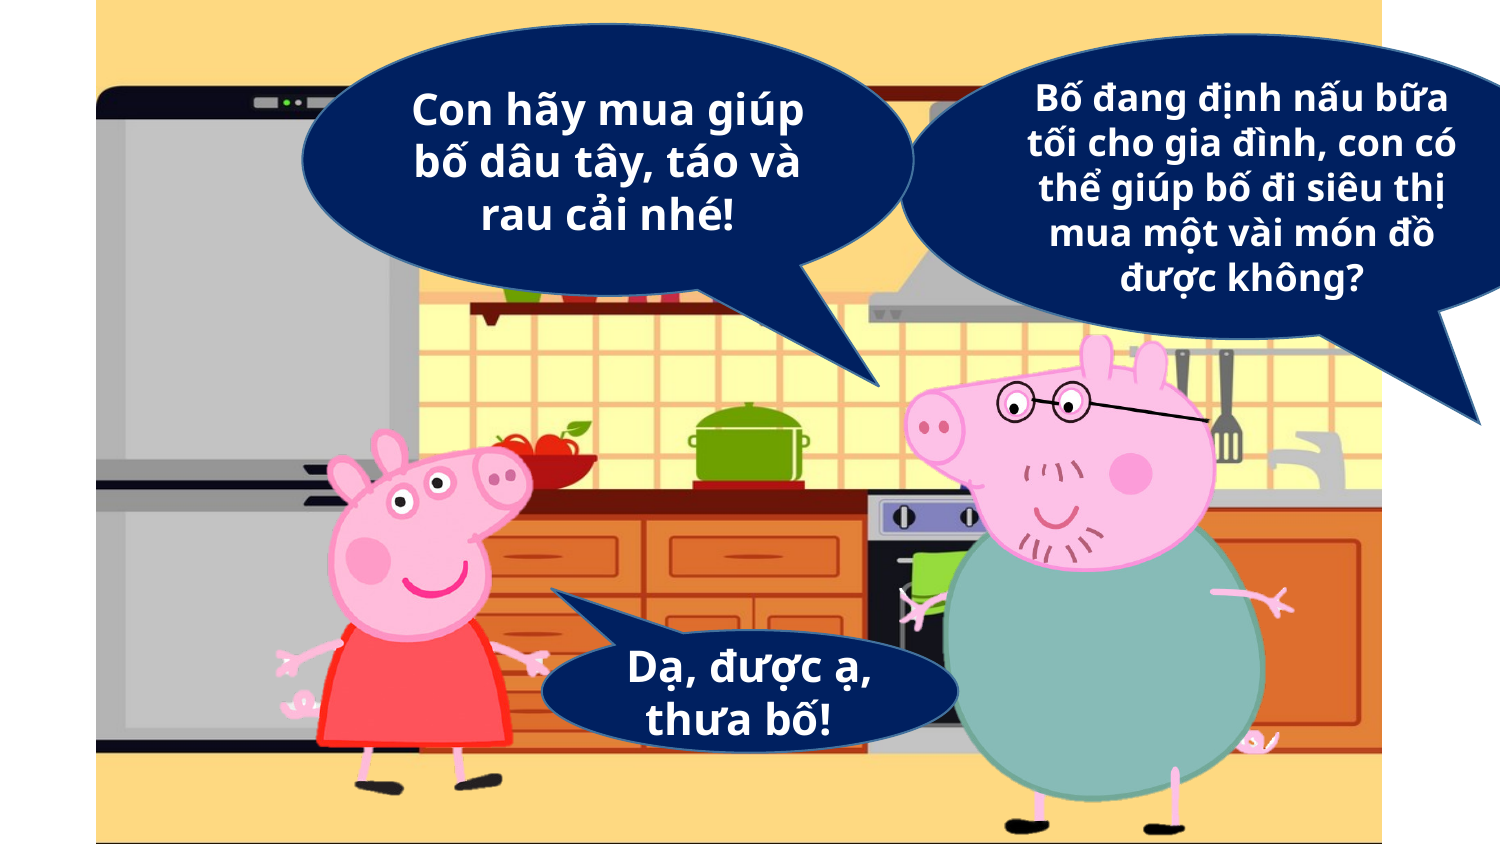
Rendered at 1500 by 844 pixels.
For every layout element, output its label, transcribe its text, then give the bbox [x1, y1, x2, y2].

picture [96, 0, 1407, 844]
text_box Bố đang định nấu bữa tối cho gia đình, con có thể giúp bố đi siêu thị mua một vài món đồ được không? [1382, 46, 1500, 426]
